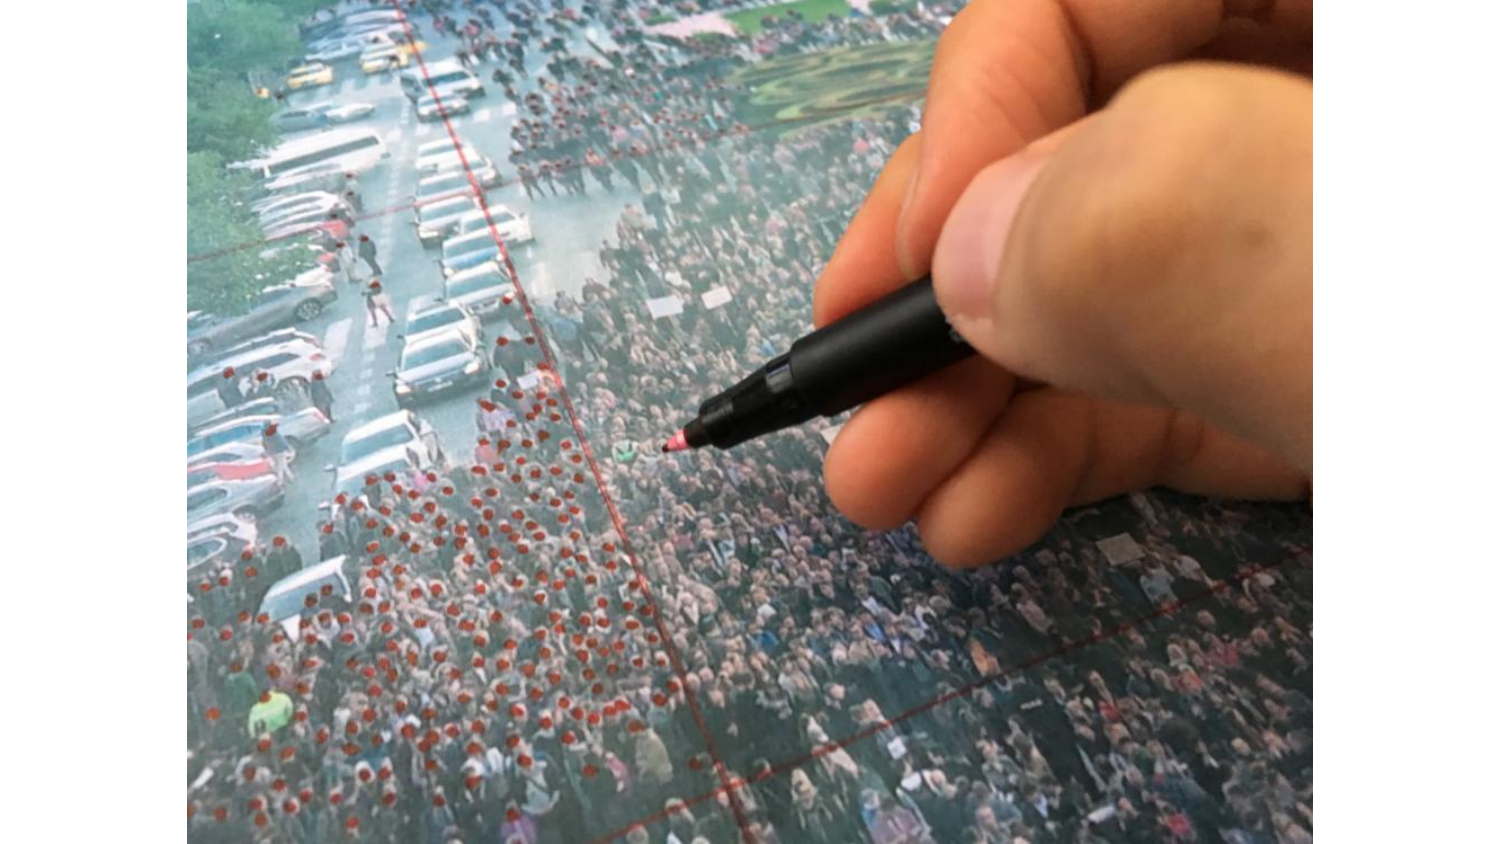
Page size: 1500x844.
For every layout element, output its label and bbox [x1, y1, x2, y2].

picture [187, 0, 1313, 844]
